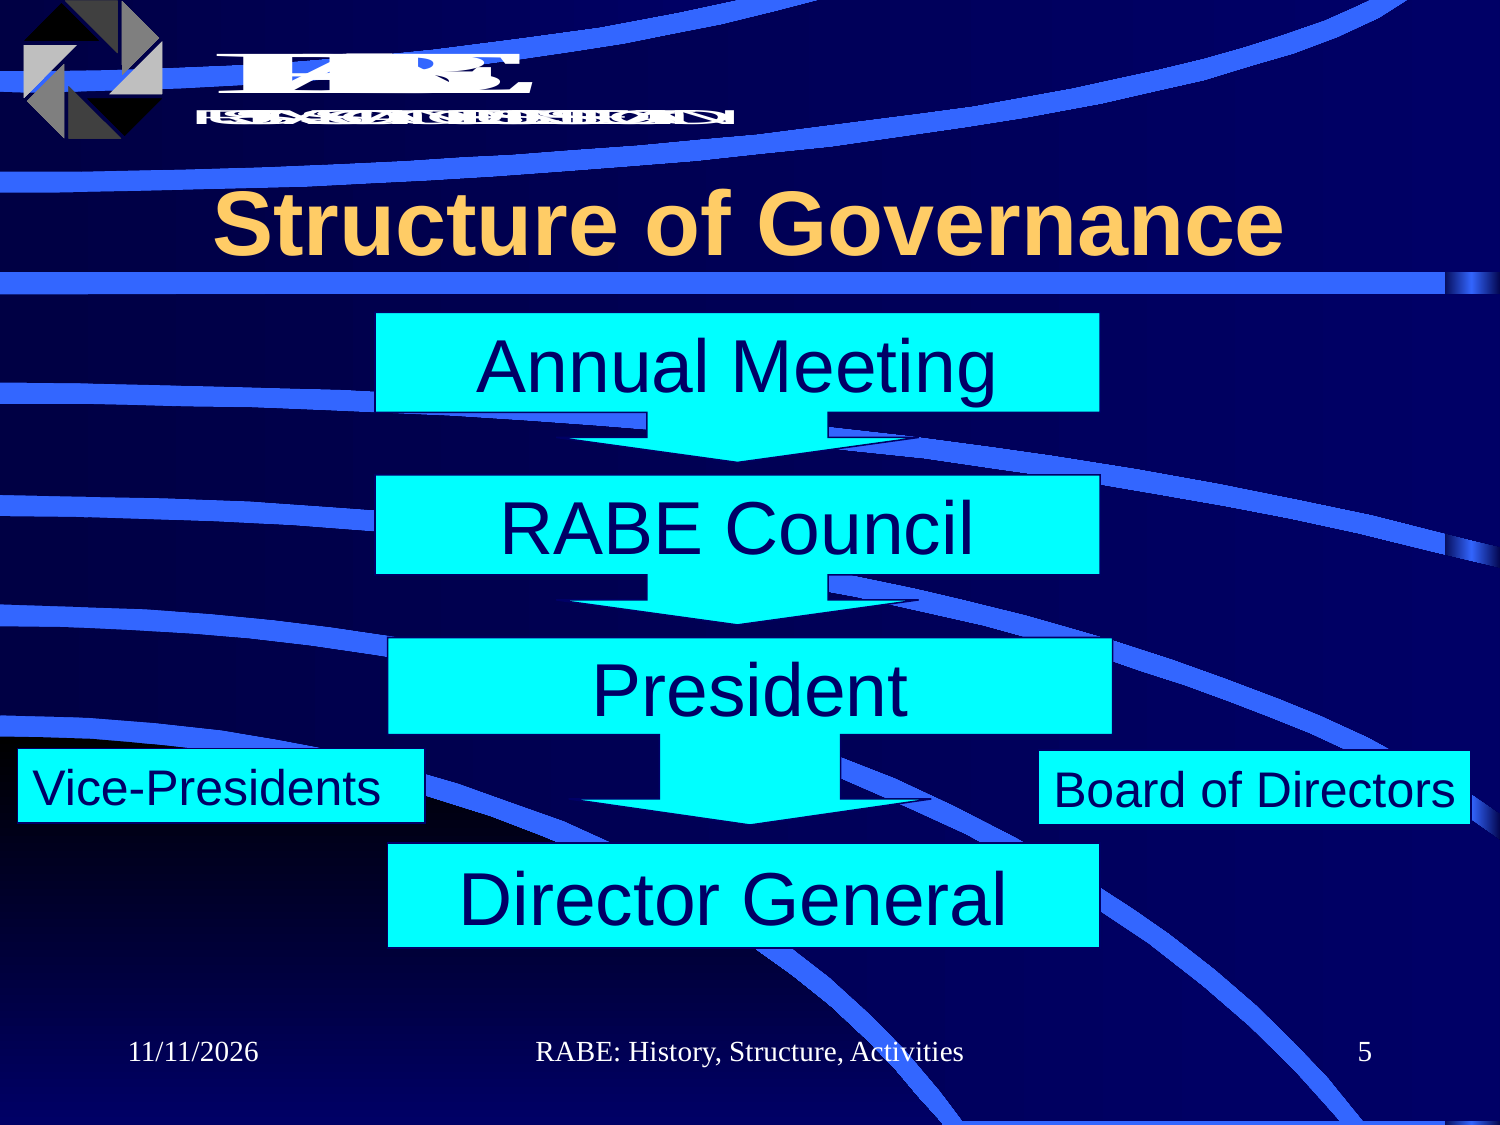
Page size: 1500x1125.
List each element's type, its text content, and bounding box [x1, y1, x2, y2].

slide_number 5 [1074, 1025, 1388, 1100]
text_box Director General [387, 843, 1100, 948]
footer RABE: History, Structure, Activities [512, 1025, 988, 1100]
text_box Vice-Presidents [17, 748, 425, 824]
text_box Board of Directors [1038, 749, 1472, 825]
text_box RABE Council [375, 474, 1101, 625]
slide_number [112, 1025, 425, 1100]
text_box Structure of Governance [112, 125, 1388, 313]
text_box Annual Meeting [375, 312, 1101, 463]
text_box President [387, 637, 1113, 826]
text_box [0, 0, 738, 140]
